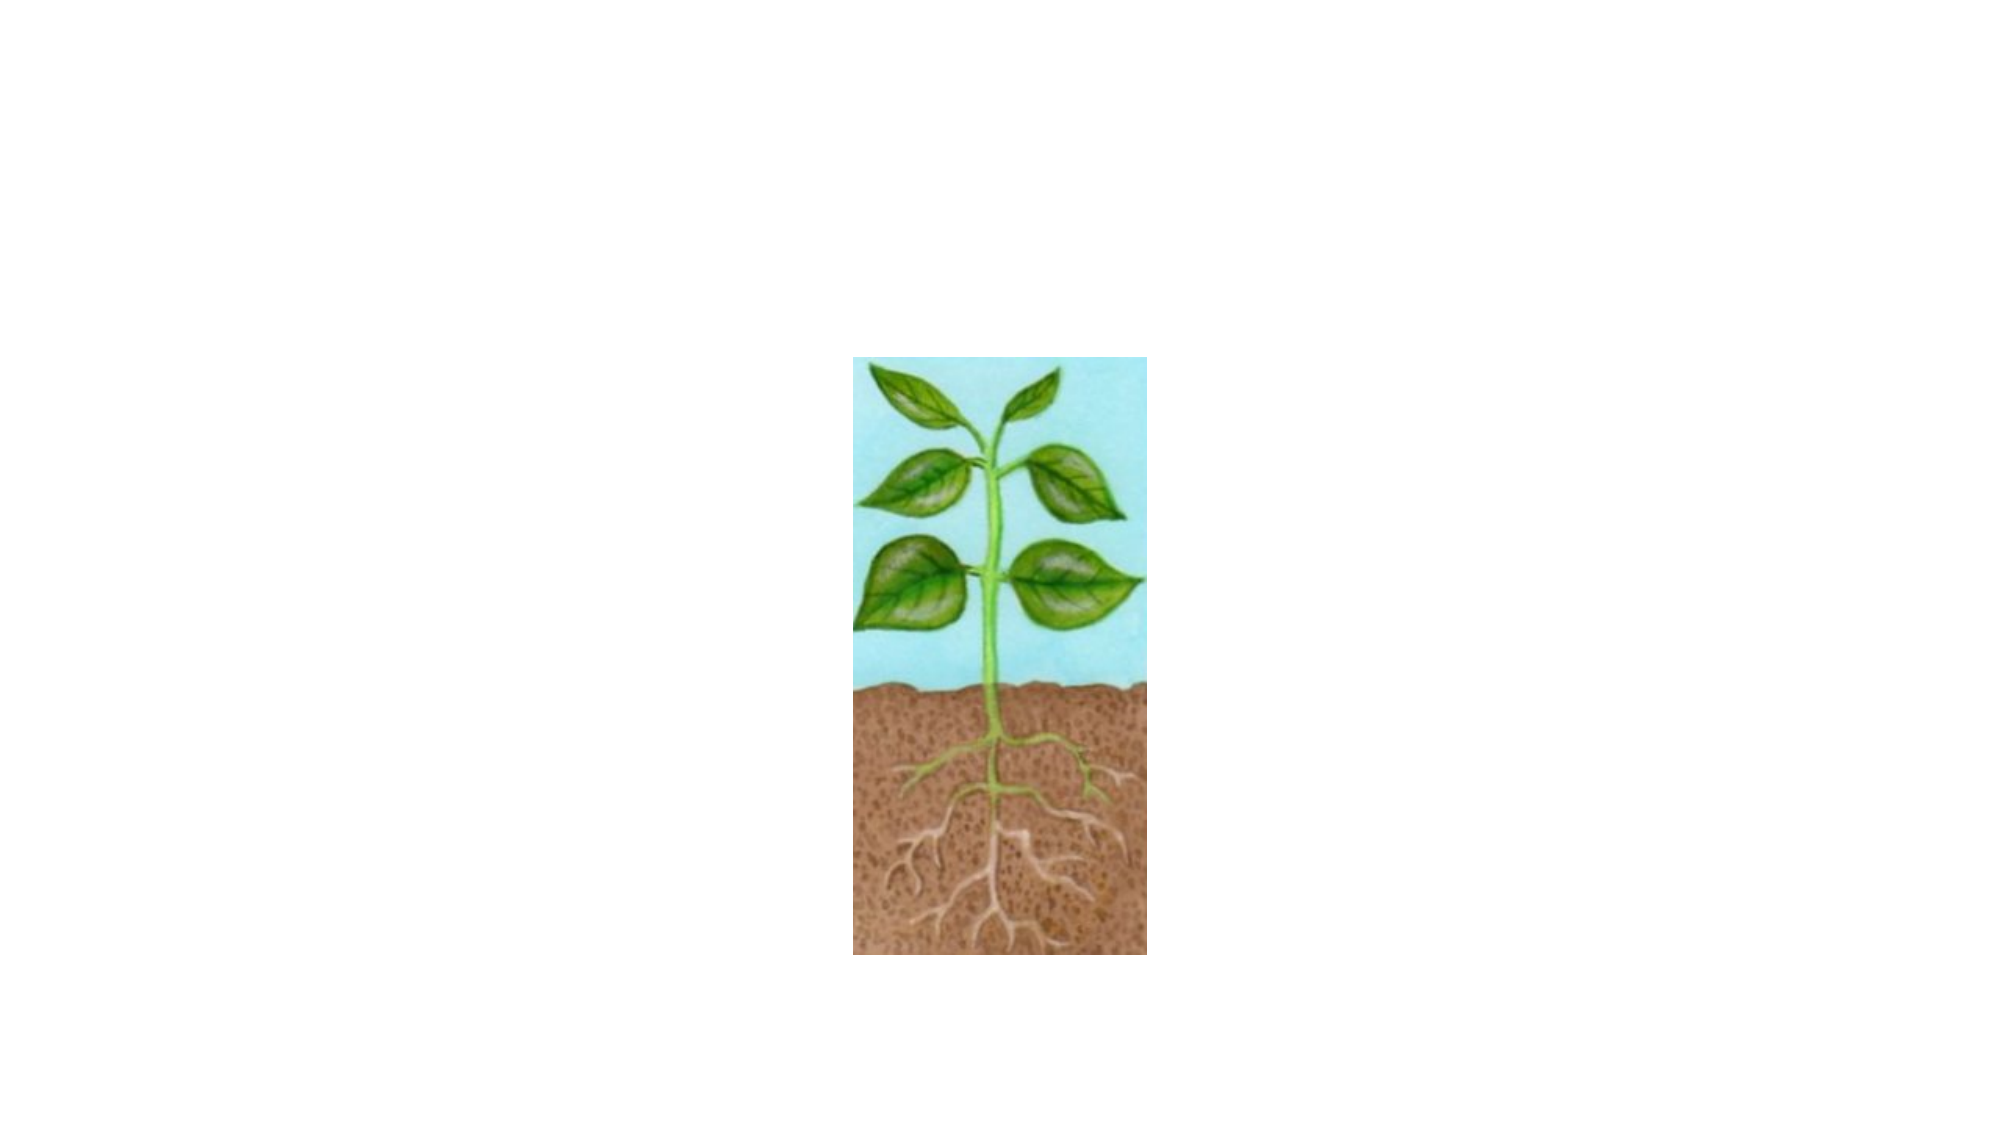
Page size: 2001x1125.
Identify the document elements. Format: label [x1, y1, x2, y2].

list [853, 357, 1147, 955]
